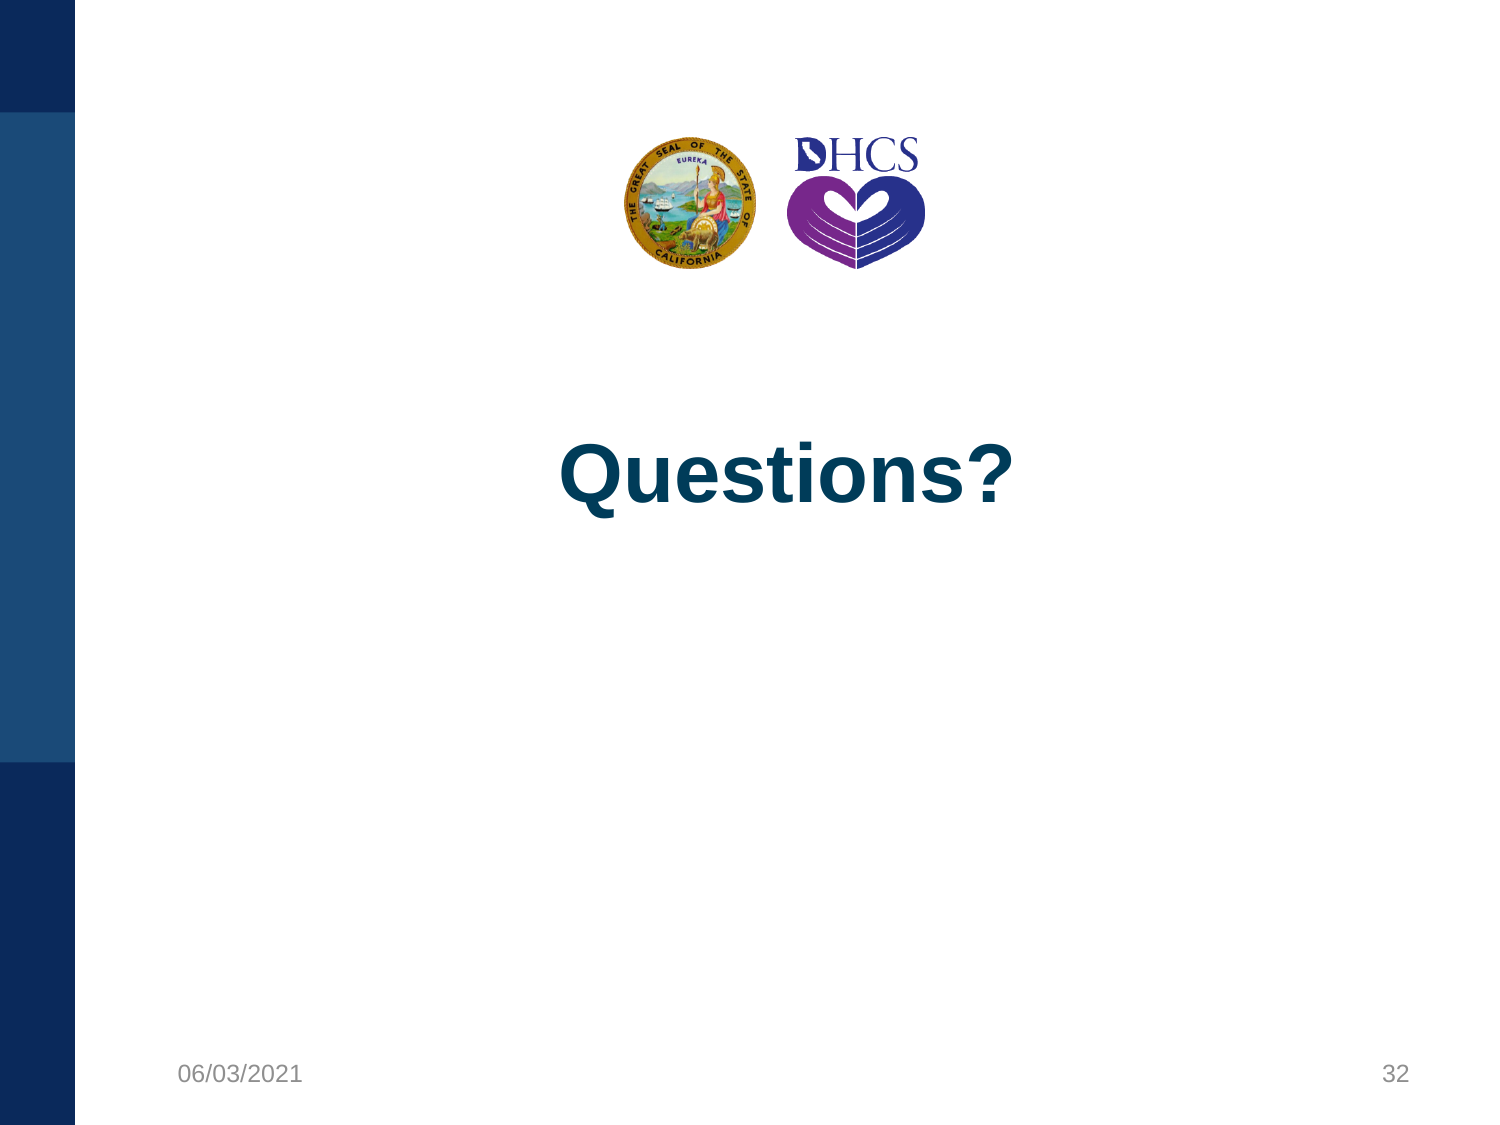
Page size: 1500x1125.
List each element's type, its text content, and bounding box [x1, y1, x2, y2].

slide_number 32 [1074, 1042, 1425, 1103]
picture [787, 137, 925, 237]
title Questions? [150, 237, 1425, 700]
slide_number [162, 1042, 513, 1103]
picture [624, 137, 756, 237]
